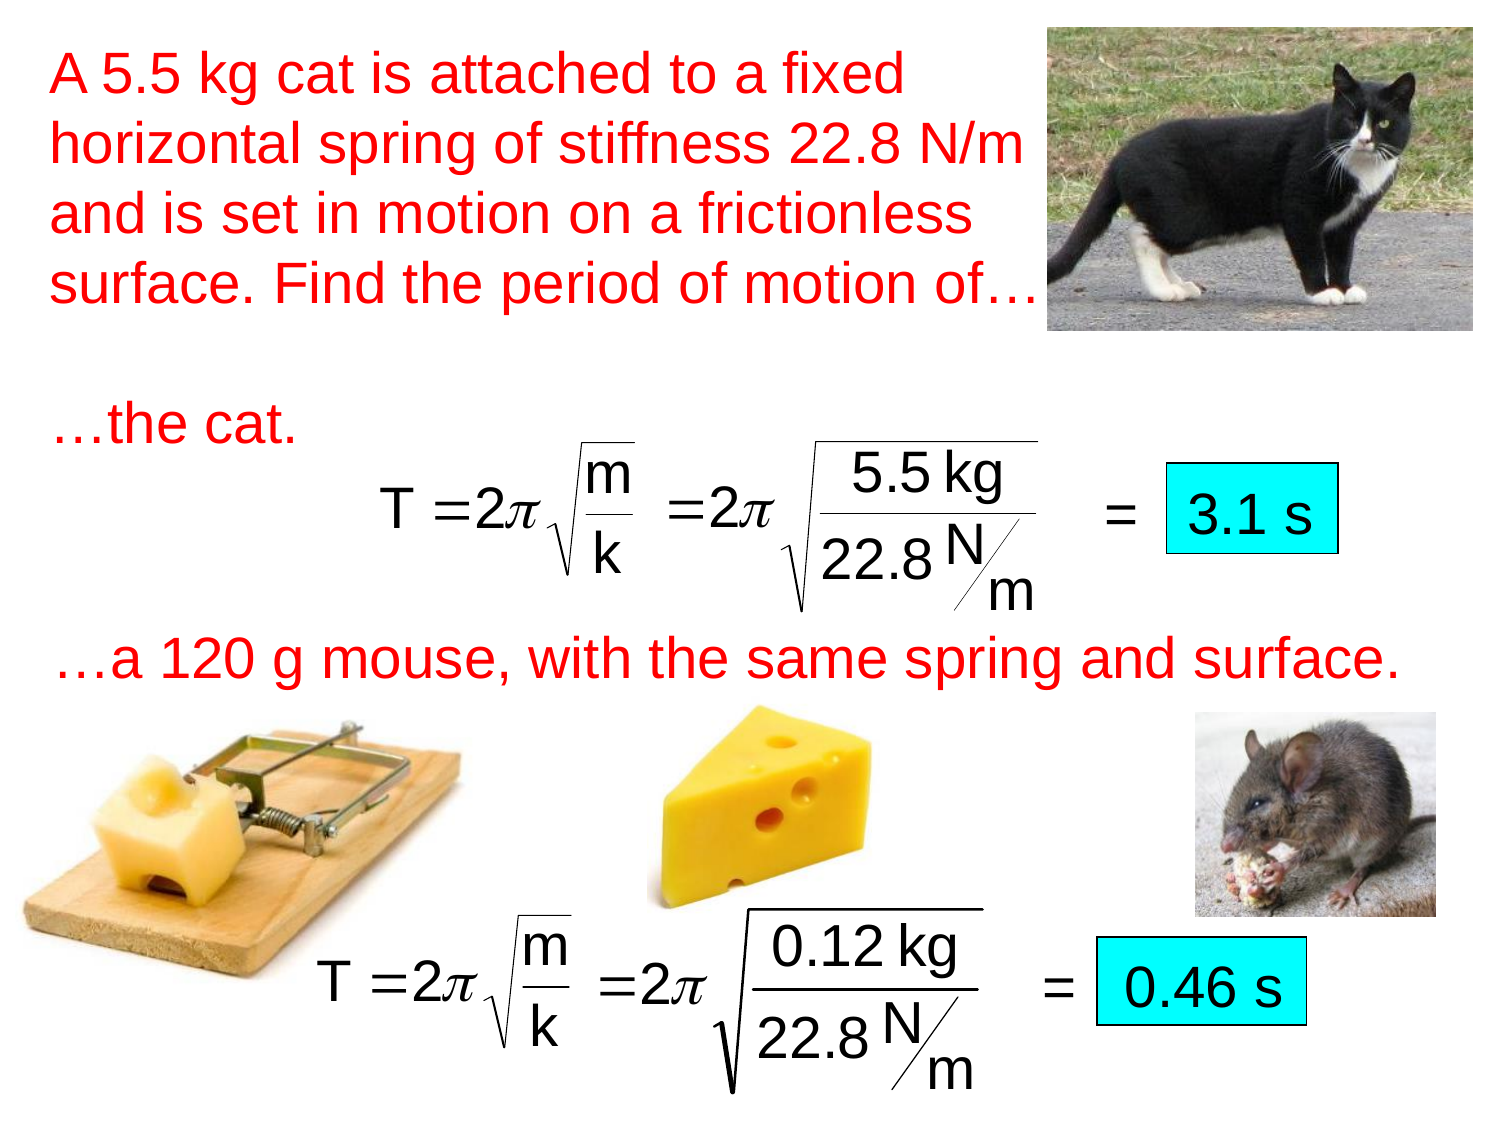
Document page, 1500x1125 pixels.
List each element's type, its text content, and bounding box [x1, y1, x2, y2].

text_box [660, 435, 1043, 619]
text_box = 0.46 s [1027, 941, 1300, 1027]
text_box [585, 895, 995, 1109]
picture [1195, 712, 1436, 917]
picture [15, 667, 515, 1026]
text_box …a 120 g mouse, with the same spring and surface. [37, 612, 1435, 698]
picture [647, 688, 884, 895]
text_box A 5.5 kg cat is attached to a fixed horizontal spring of stiffness 22.8 N/m and is set in motion on a frictionless surface. Find the period of motion of… …the cat. [34, 28, 1092, 463]
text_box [377, 436, 658, 582]
text_box [1166, 463, 1338, 554]
text_box = 3.1 s [1089, 469, 1329, 554]
picture [1046, 27, 1473, 332]
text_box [313, 909, 580, 1055]
text_box [1097, 936, 1307, 1025]
